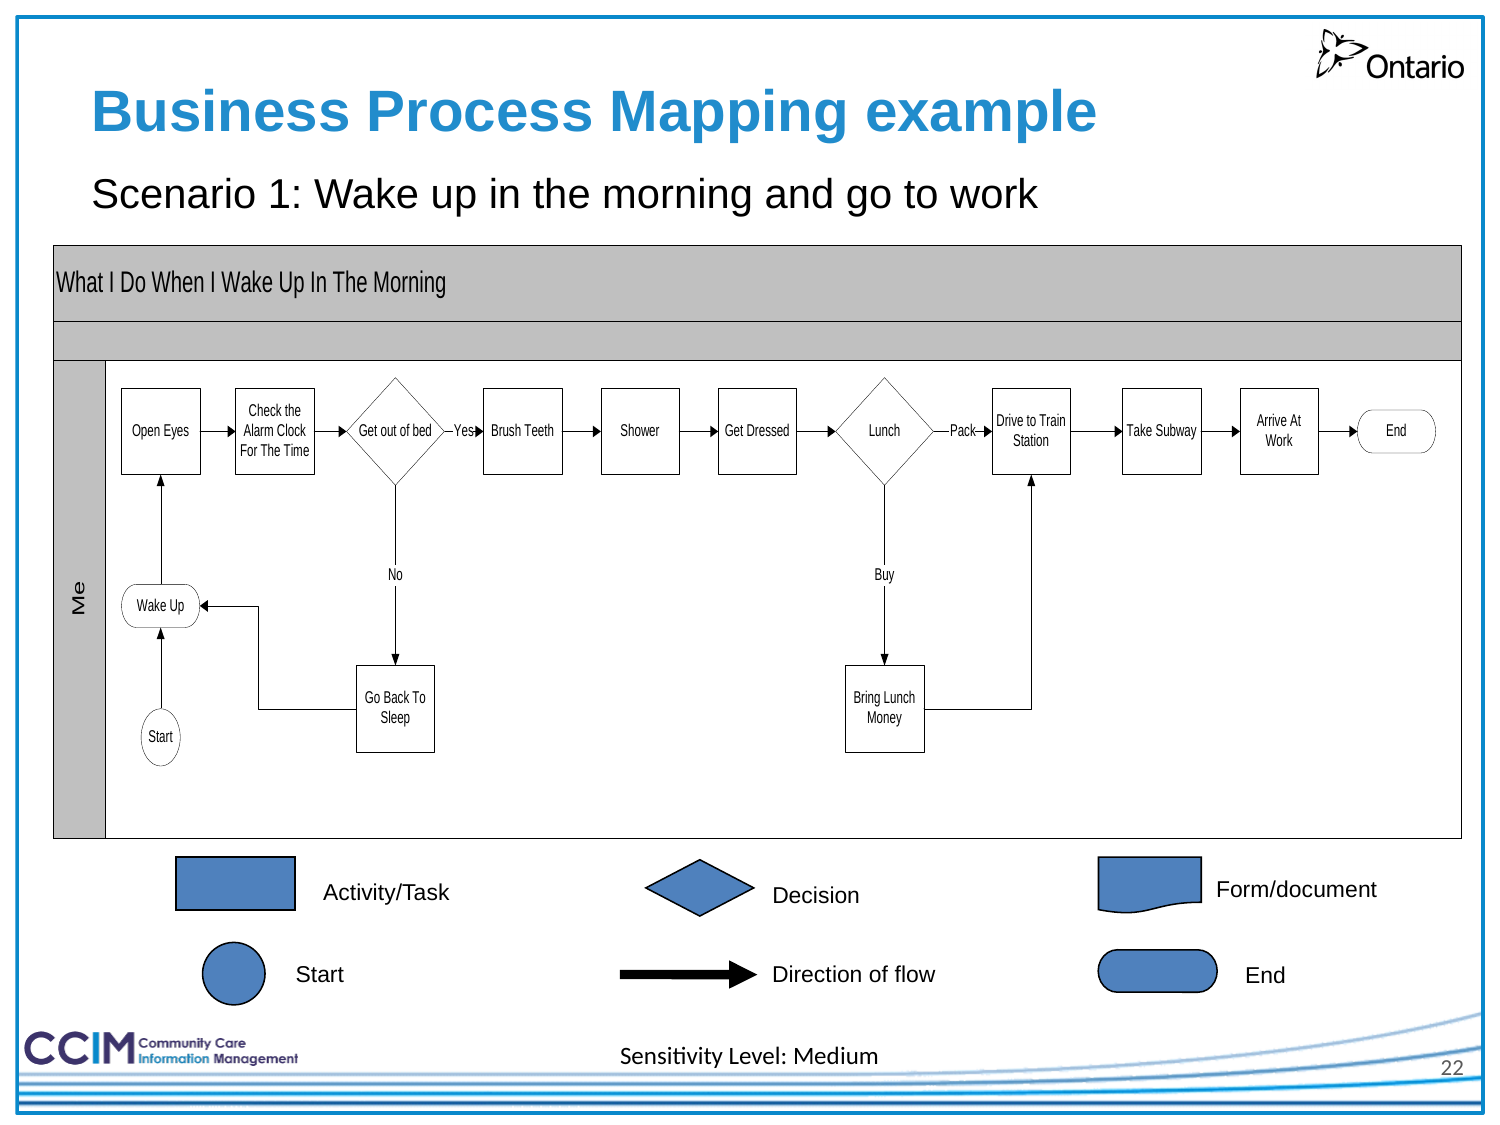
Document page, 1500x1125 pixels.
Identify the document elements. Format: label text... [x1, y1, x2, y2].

picture [20, 1005, 1480, 1108]
text_box Start [280, 952, 694, 995]
text_box Direction of flow [757, 952, 1133, 995]
text_box [202, 950, 266, 1005]
text_box Form/document [1201, 866, 1500, 910]
text_box [1098, 857, 1202, 913]
text_box [619, 968, 758, 981]
text_box Scenario 1: Wake up in the morning and go to work [76, 197, 1083, 240]
title Business Process Mapping example [76, 19, 1427, 197]
text_box End [1230, 953, 1500, 996]
text_box Scenario 1: Wake up in the morning and go to work [76, 850, 1083, 950]
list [50, 241, 1464, 841]
slide_number 22 [1397, 1036, 1500, 1097]
picture [1427, 22, 1478, 90]
text_box [1098, 949, 1218, 993]
